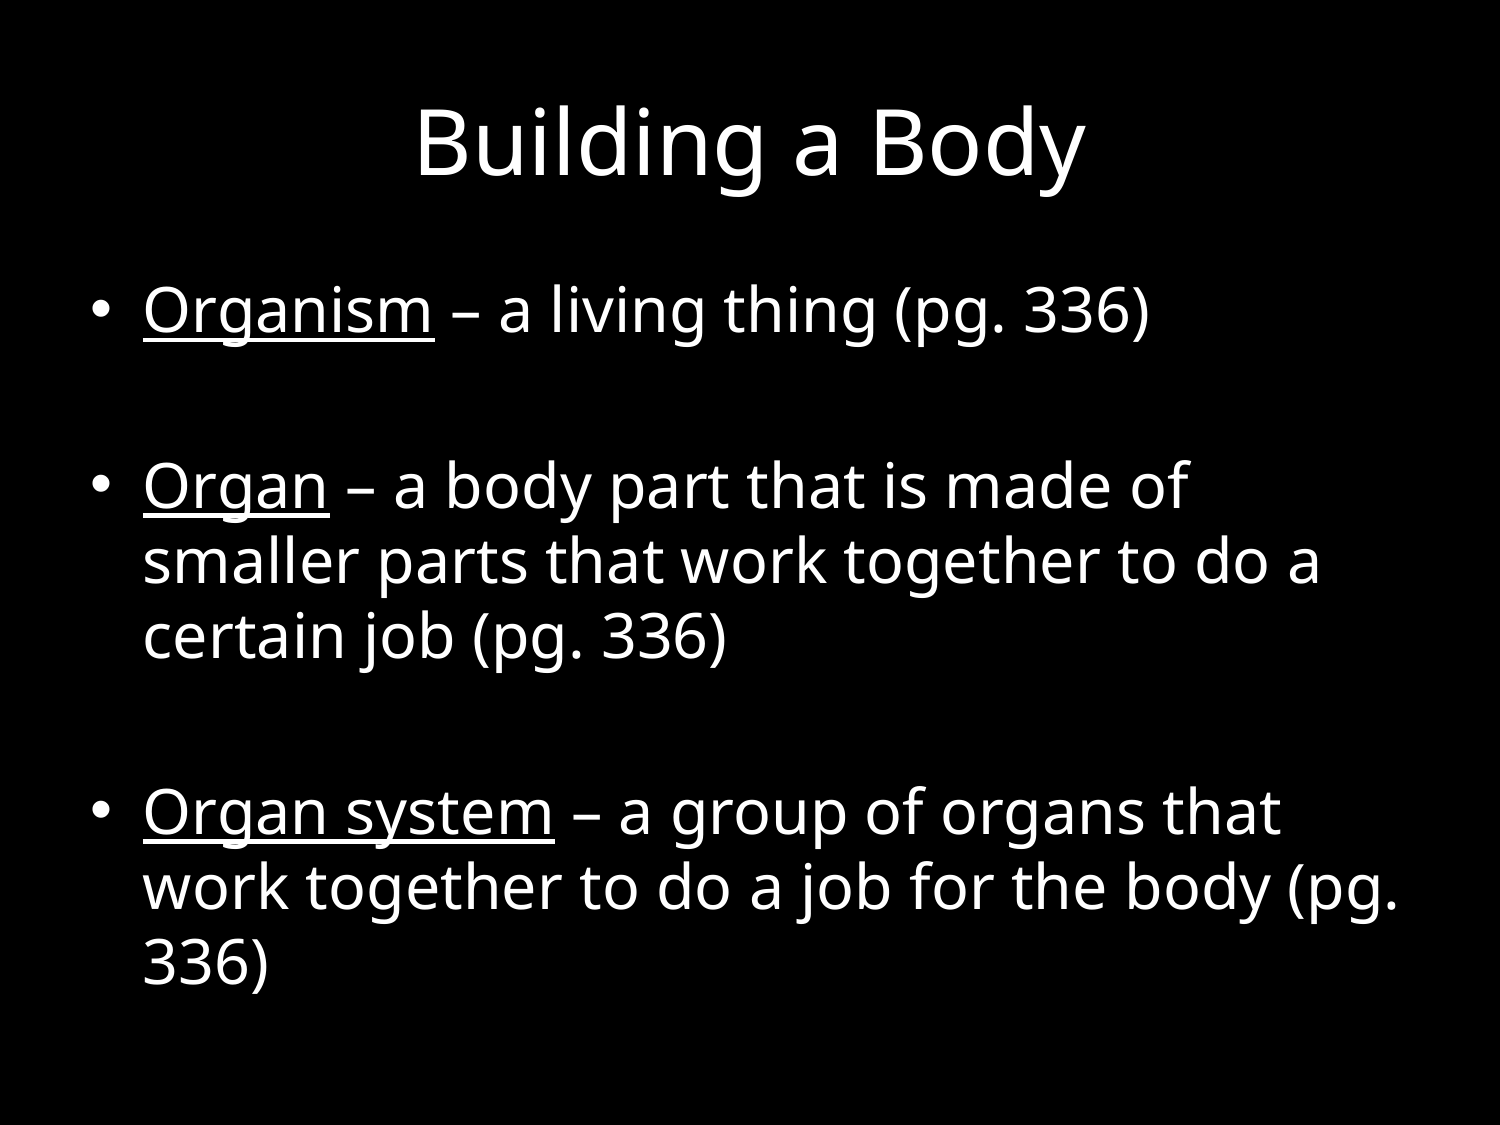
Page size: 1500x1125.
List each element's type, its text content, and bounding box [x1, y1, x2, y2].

title Building a Body [75, 45, 1425, 233]
list Organism – a living thing (pg. 336) Organ – a body part that is made of smaller parts that work together to do a certain job (pg. 336) Organ system – a group of organs that work together to do a job for the body (pg. 336) [75, 262, 1425, 1005]
